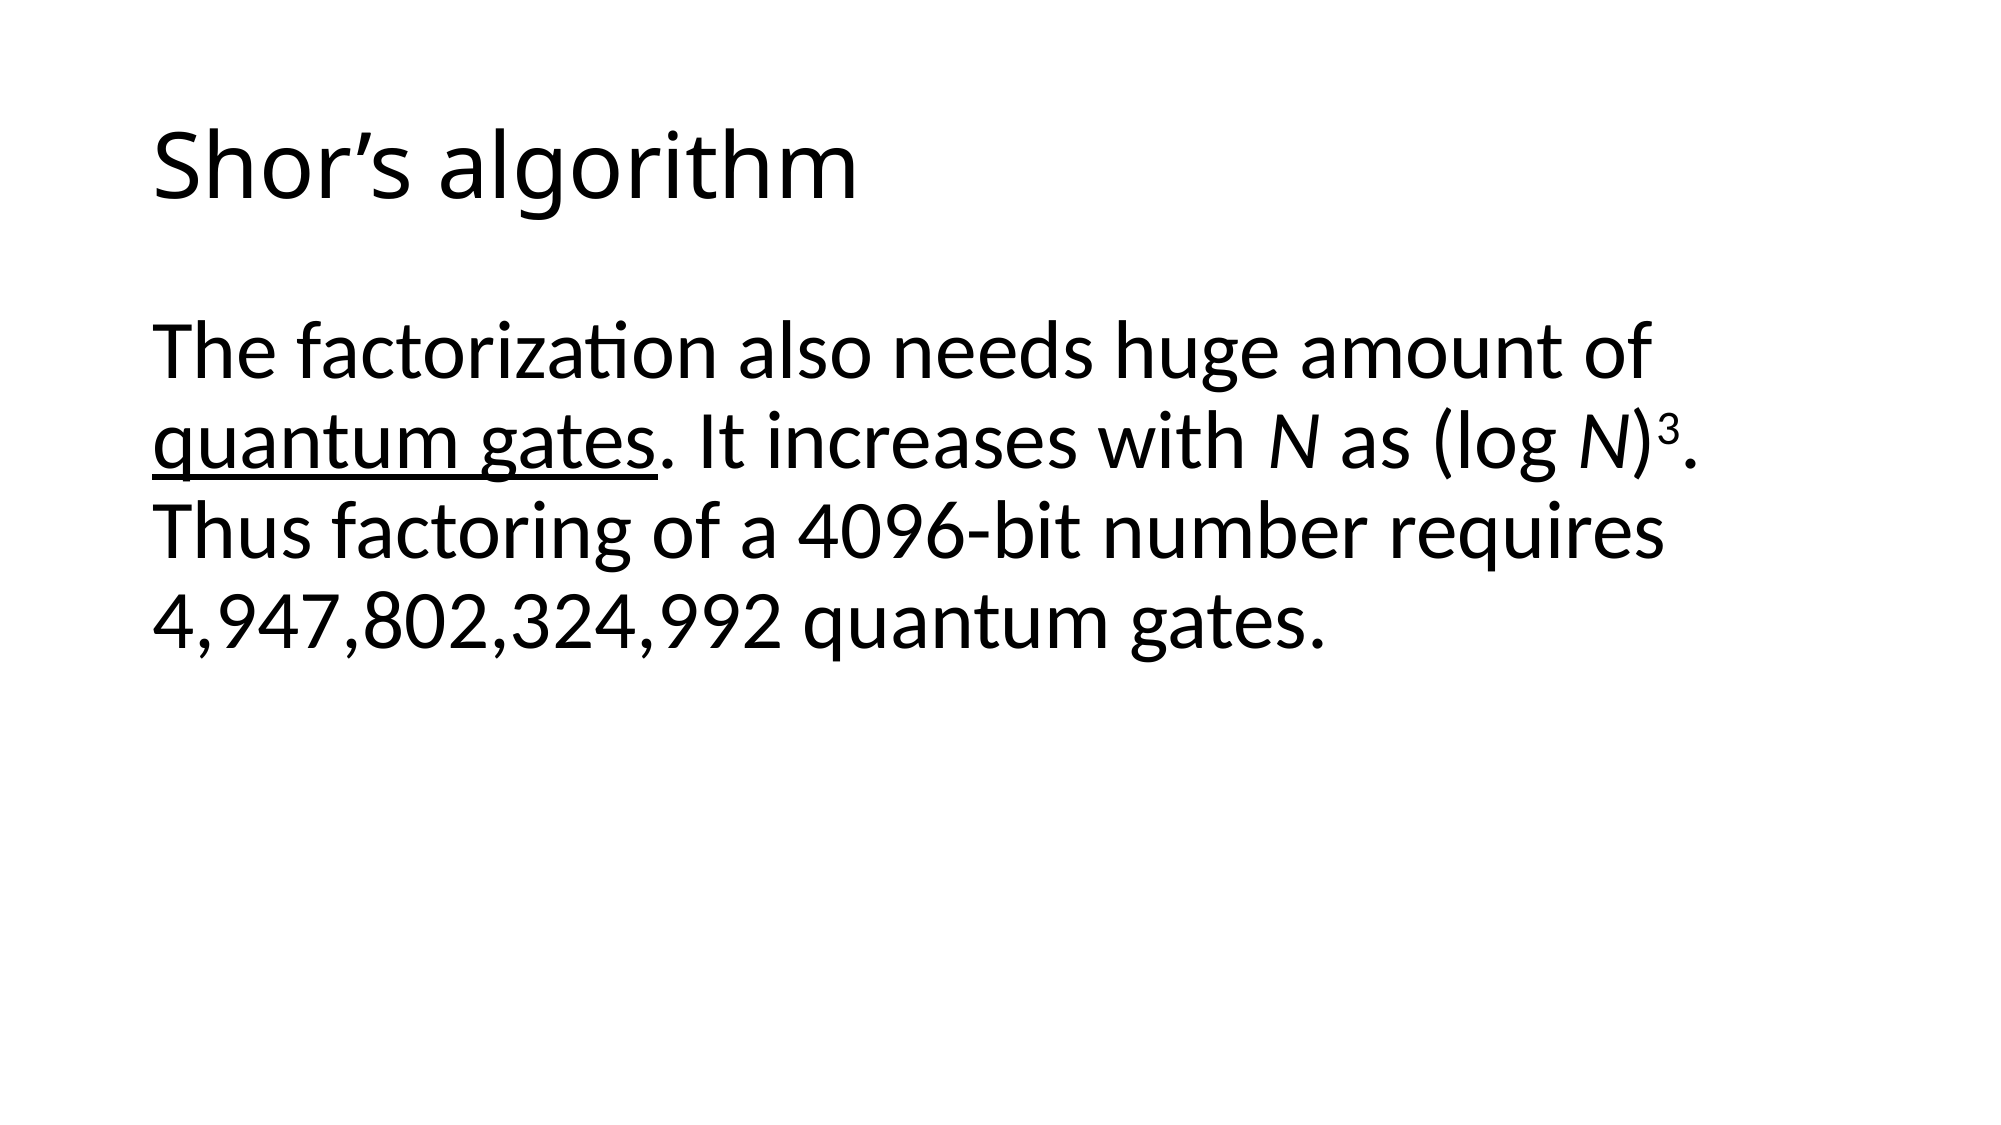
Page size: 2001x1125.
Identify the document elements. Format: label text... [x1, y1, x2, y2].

list The factorization also needs huge amount of quantum gates. It increases with N as (log N)3. Thus factoring of a 4096-bit number requires 4,947,802,324,992 quantum gates. [137, 299, 1863, 1014]
title Shor’s algorithm [137, 59, 1863, 278]
